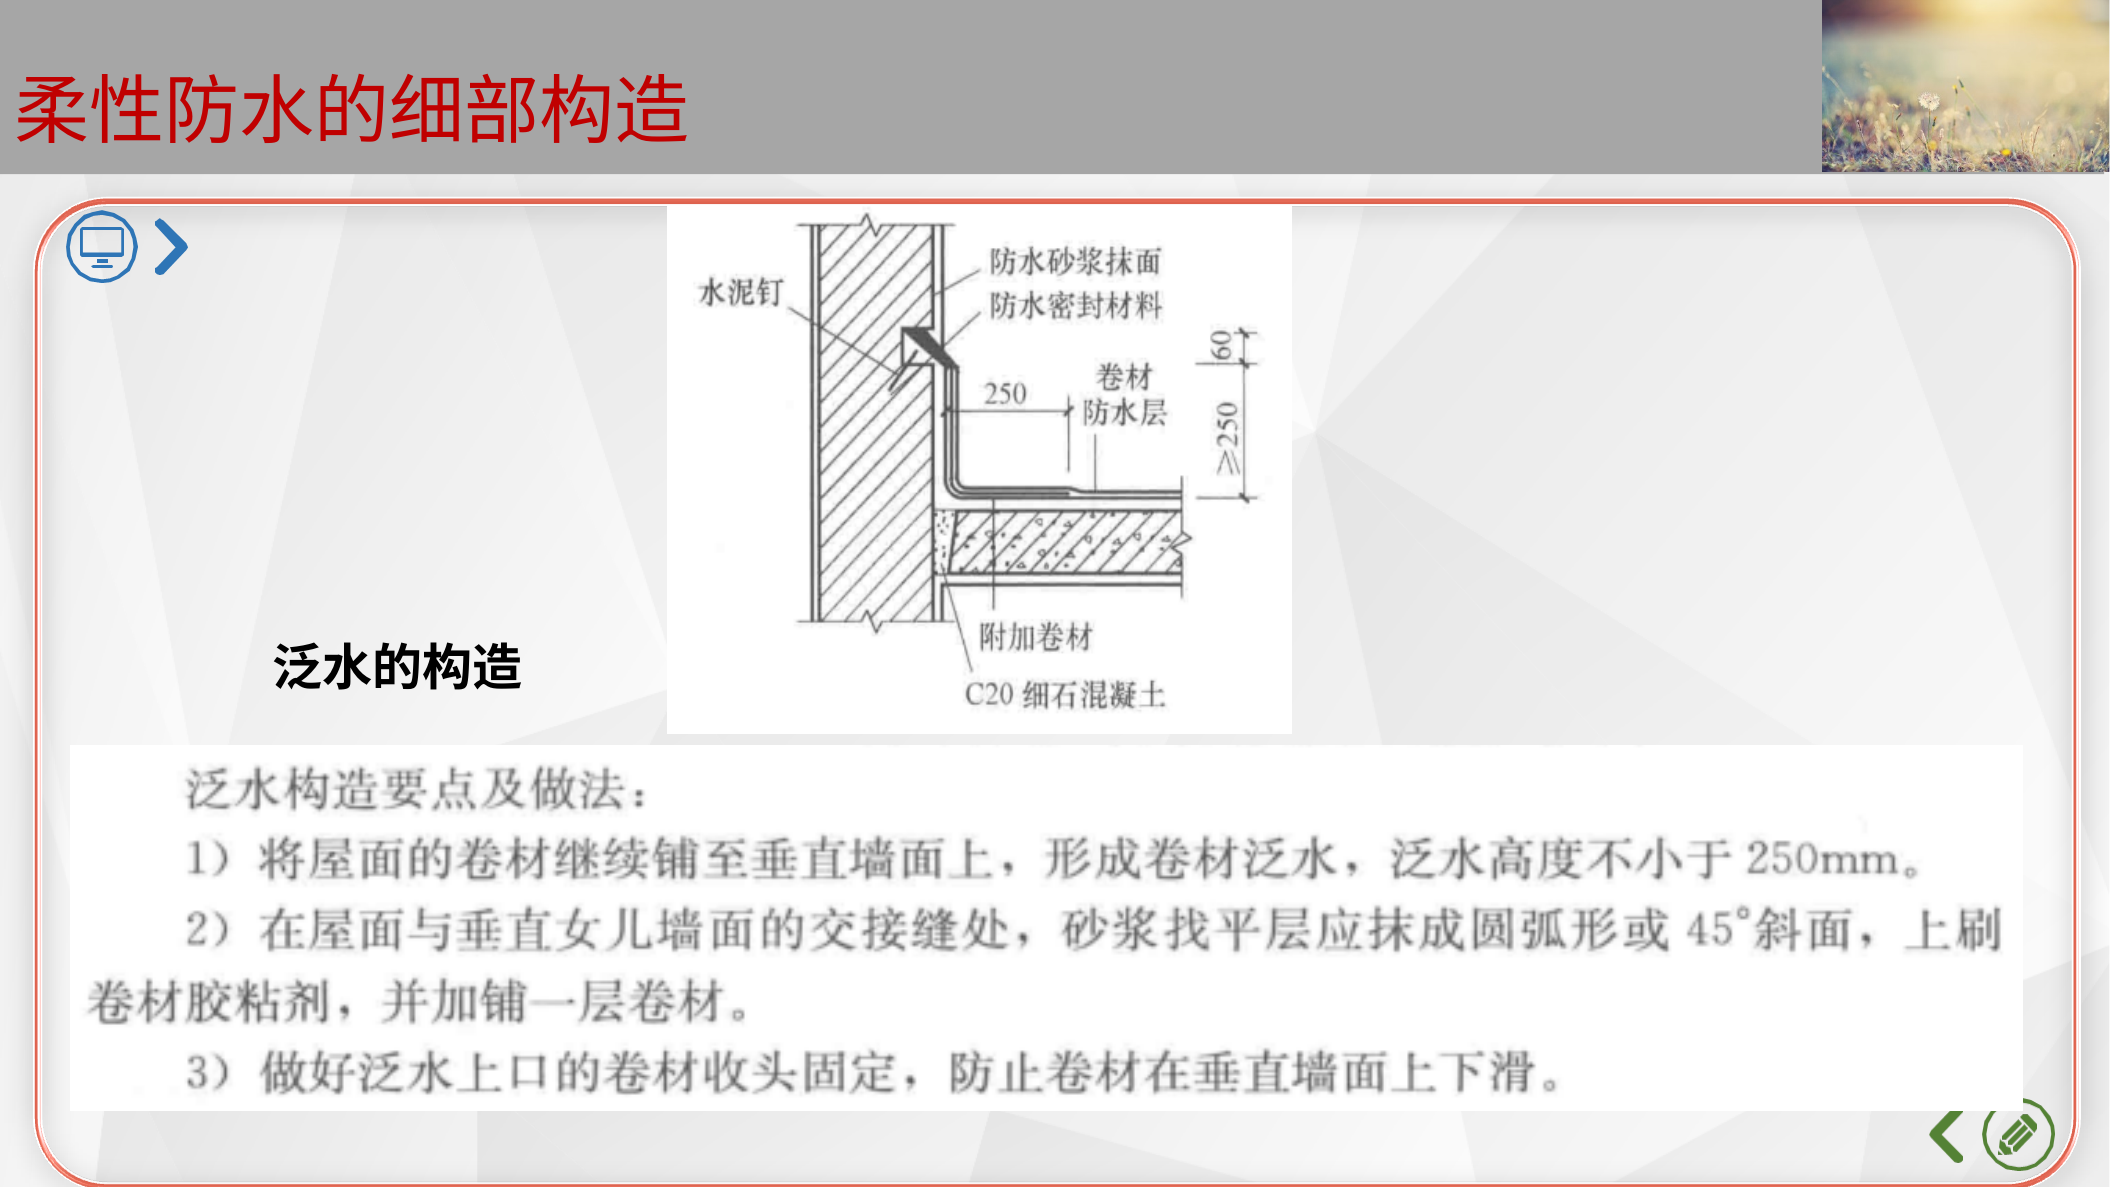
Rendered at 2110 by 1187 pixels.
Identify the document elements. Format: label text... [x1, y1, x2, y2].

title 柔性防水的细部构造 [0, 65, 1822, 160]
text_box 泛水的构造 [257, 628, 610, 704]
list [70, 745, 2023, 1111]
picture [0, 0, 2110, 1187]
